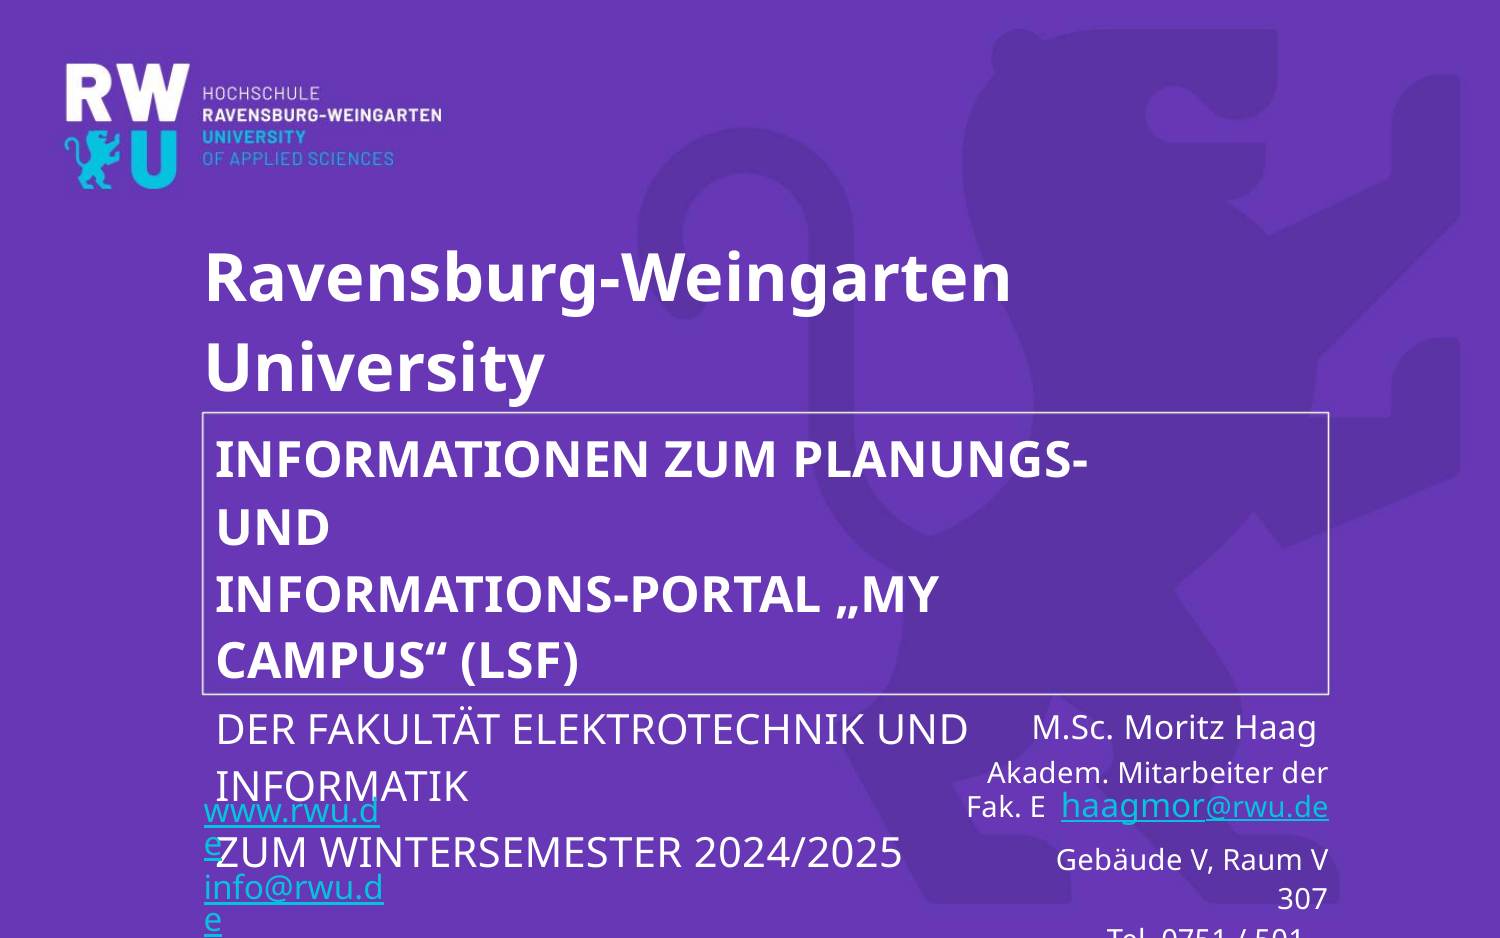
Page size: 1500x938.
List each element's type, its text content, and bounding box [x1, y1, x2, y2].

text_box INFORMATIONEN ZUM PLANUNGS- UND INFORMATIONS-PORTAL „MY CAMPUS“ (LSF) DER FAKULTÄT ELEKTROTECHNIK UND INFORMATIK ZUM WINTERSEMESTER 2024/2025 [215, 420, 1130, 877]
text_box [0, 0, 1500, 938]
text_box Akadem. Mitarbeiter der Fak. E haagmor@rwu.de [963, 749, 1329, 830]
text_box M.Sc. Moritz Haag [941, 701, 1318, 747]
text_box www.rwu.de info@rwu.de [203, 789, 398, 879]
text_box Gebäude V, Raum V 307 Tel. 0751 / 501 – 9927 [1031, 836, 1329, 938]
text_box Ravensburg-Weingarten University [203, 224, 1352, 405]
